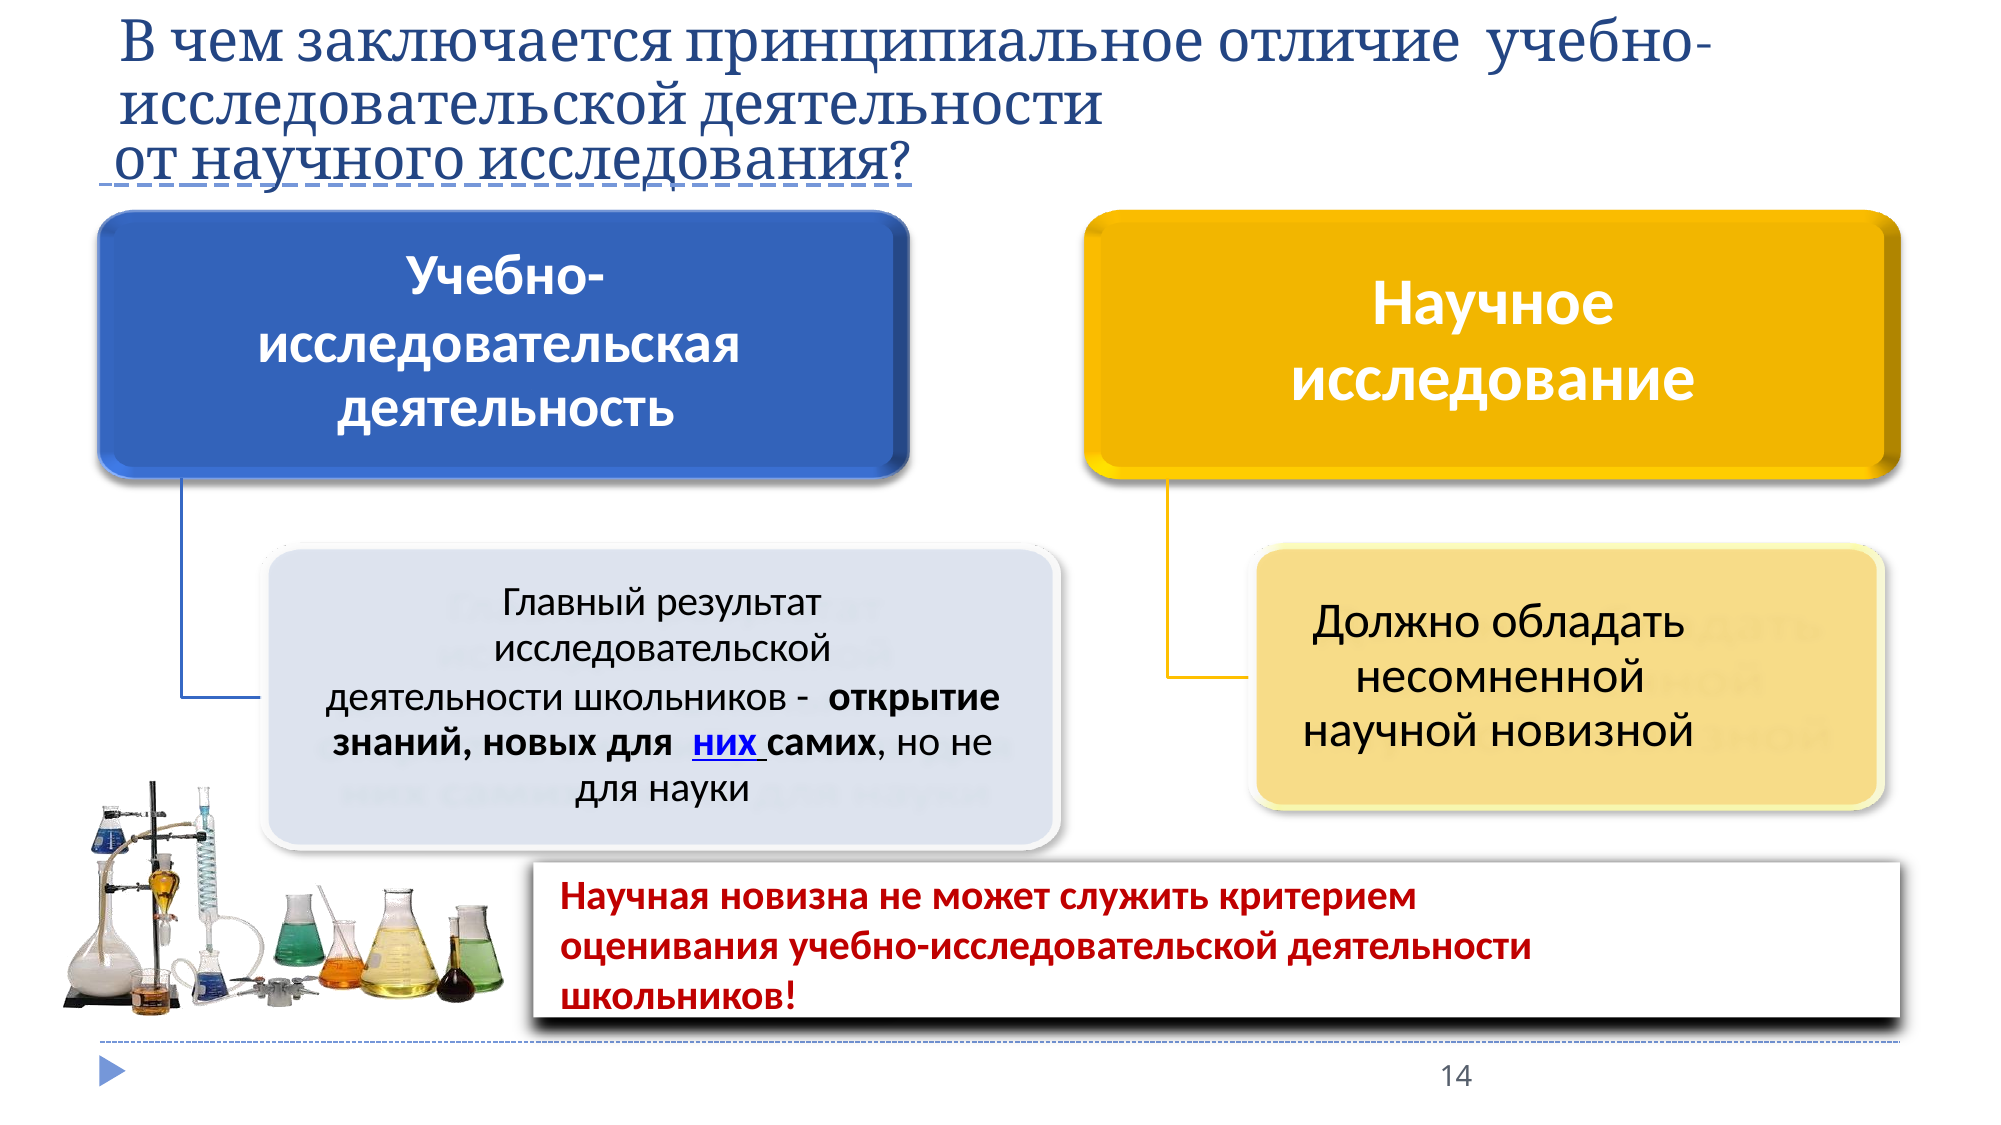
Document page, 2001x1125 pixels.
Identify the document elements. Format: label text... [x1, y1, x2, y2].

slide_number 14 [1433, 1057, 1900, 1125]
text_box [179, 476, 1082, 839]
title В чем заключается принципиальное отличие учебно-исследовательской деятельности [117, 0, 1718, 118]
picture [1074, 209, 1911, 494]
title В чем заключается принципиальное отличие учебно-исследовательской деятельности [117, 191, 1718, 198]
picture [88, 209, 921, 494]
picture [49, 774, 517, 1020]
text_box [509, 841, 1940, 1050]
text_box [1165, 476, 1905, 826]
text_box [99, 1055, 126, 1087]
text_box от научного исследования? [97, 118, 1903, 191]
